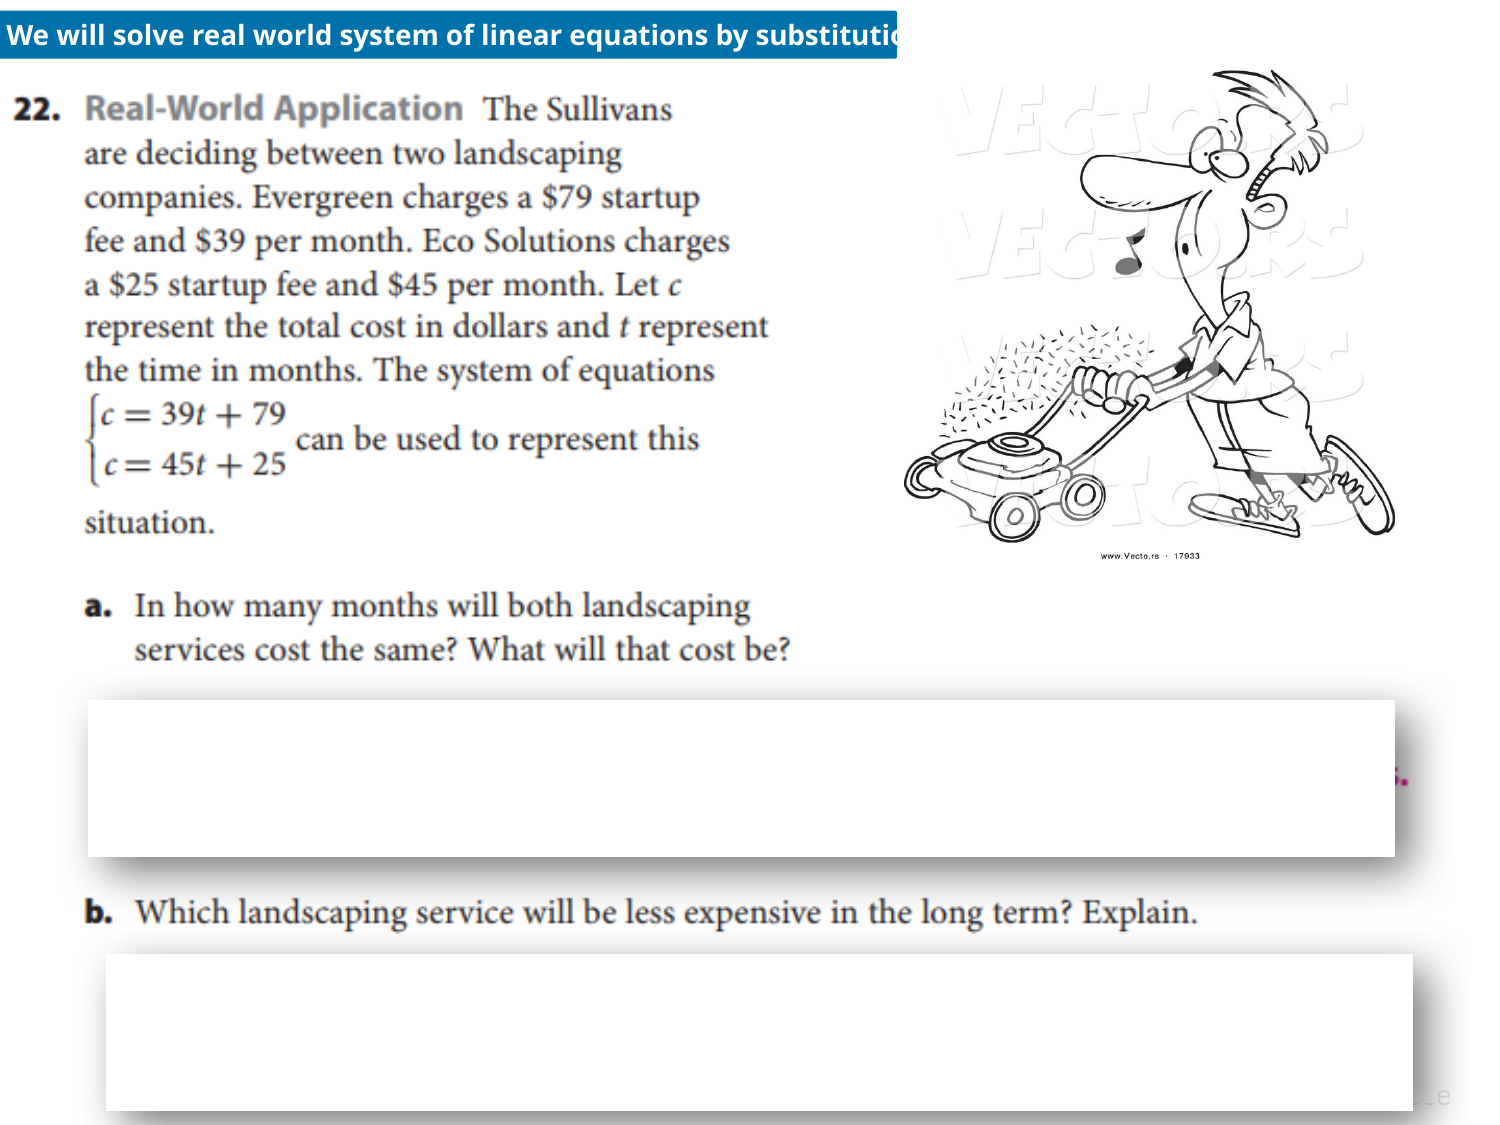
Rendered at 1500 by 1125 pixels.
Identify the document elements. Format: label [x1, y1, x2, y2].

picture [0, 60, 1438, 1111]
